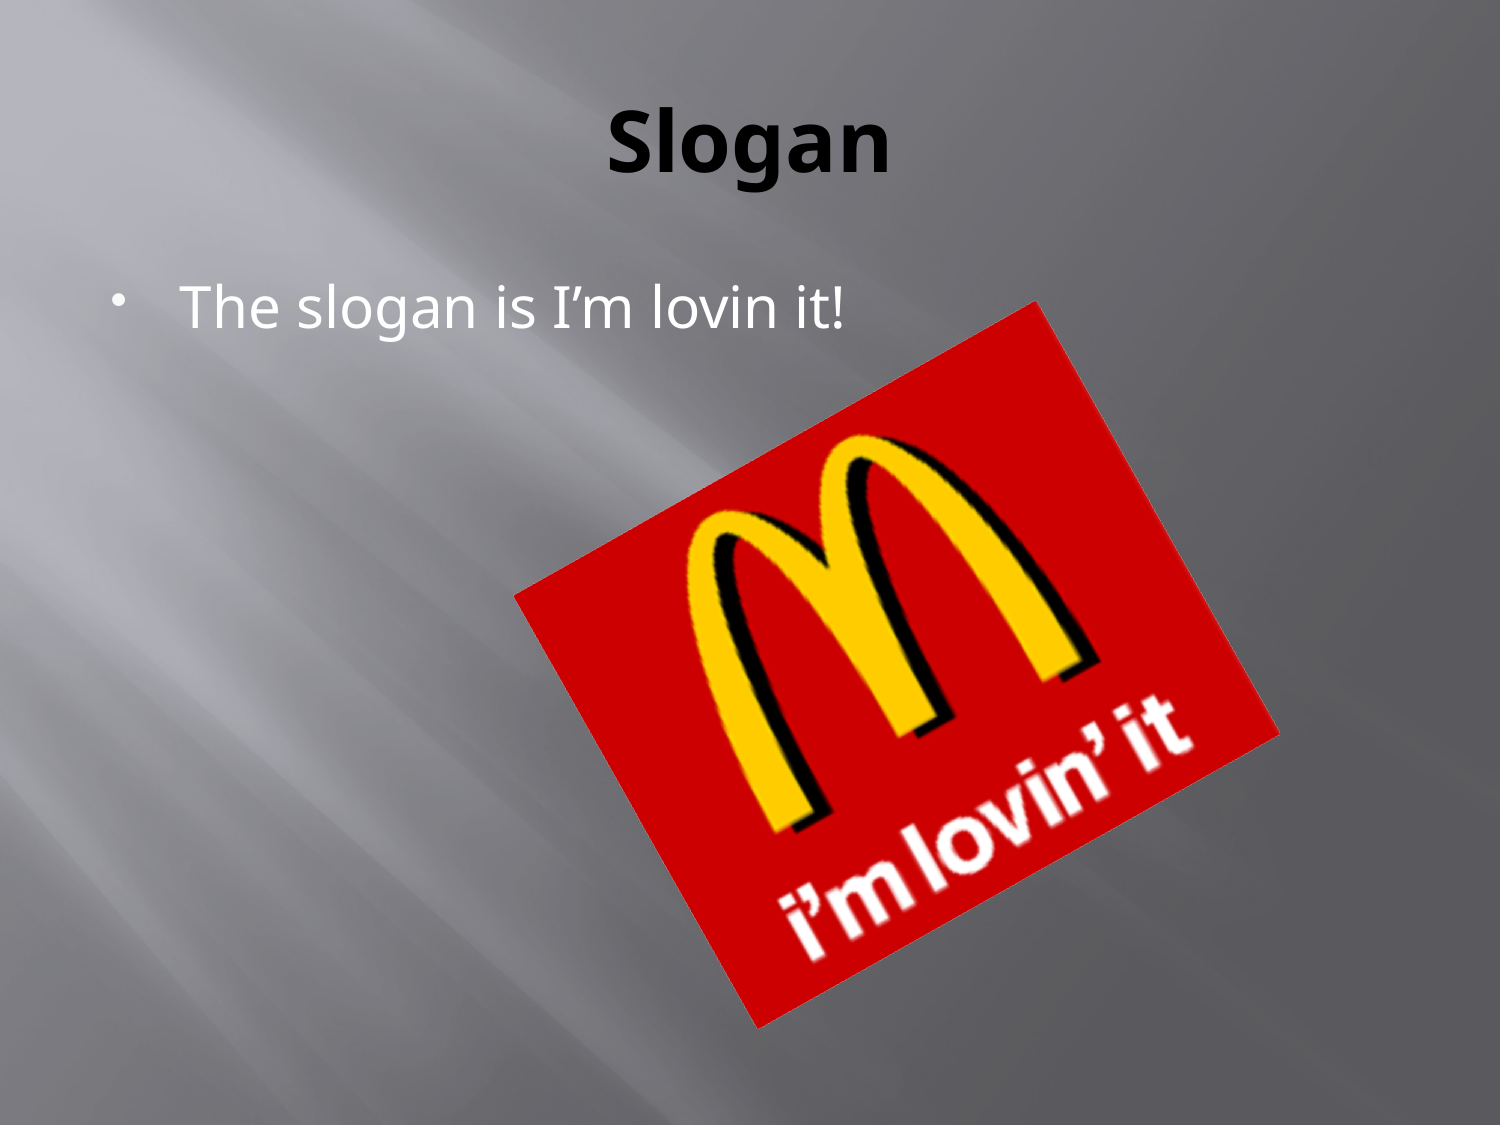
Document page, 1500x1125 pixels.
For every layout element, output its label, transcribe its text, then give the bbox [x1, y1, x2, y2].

title Slogan [75, 45, 1425, 233]
list The slogan is I’m lovin it! [75, 262, 1425, 1035]
picture [514, 301, 1280, 1028]
